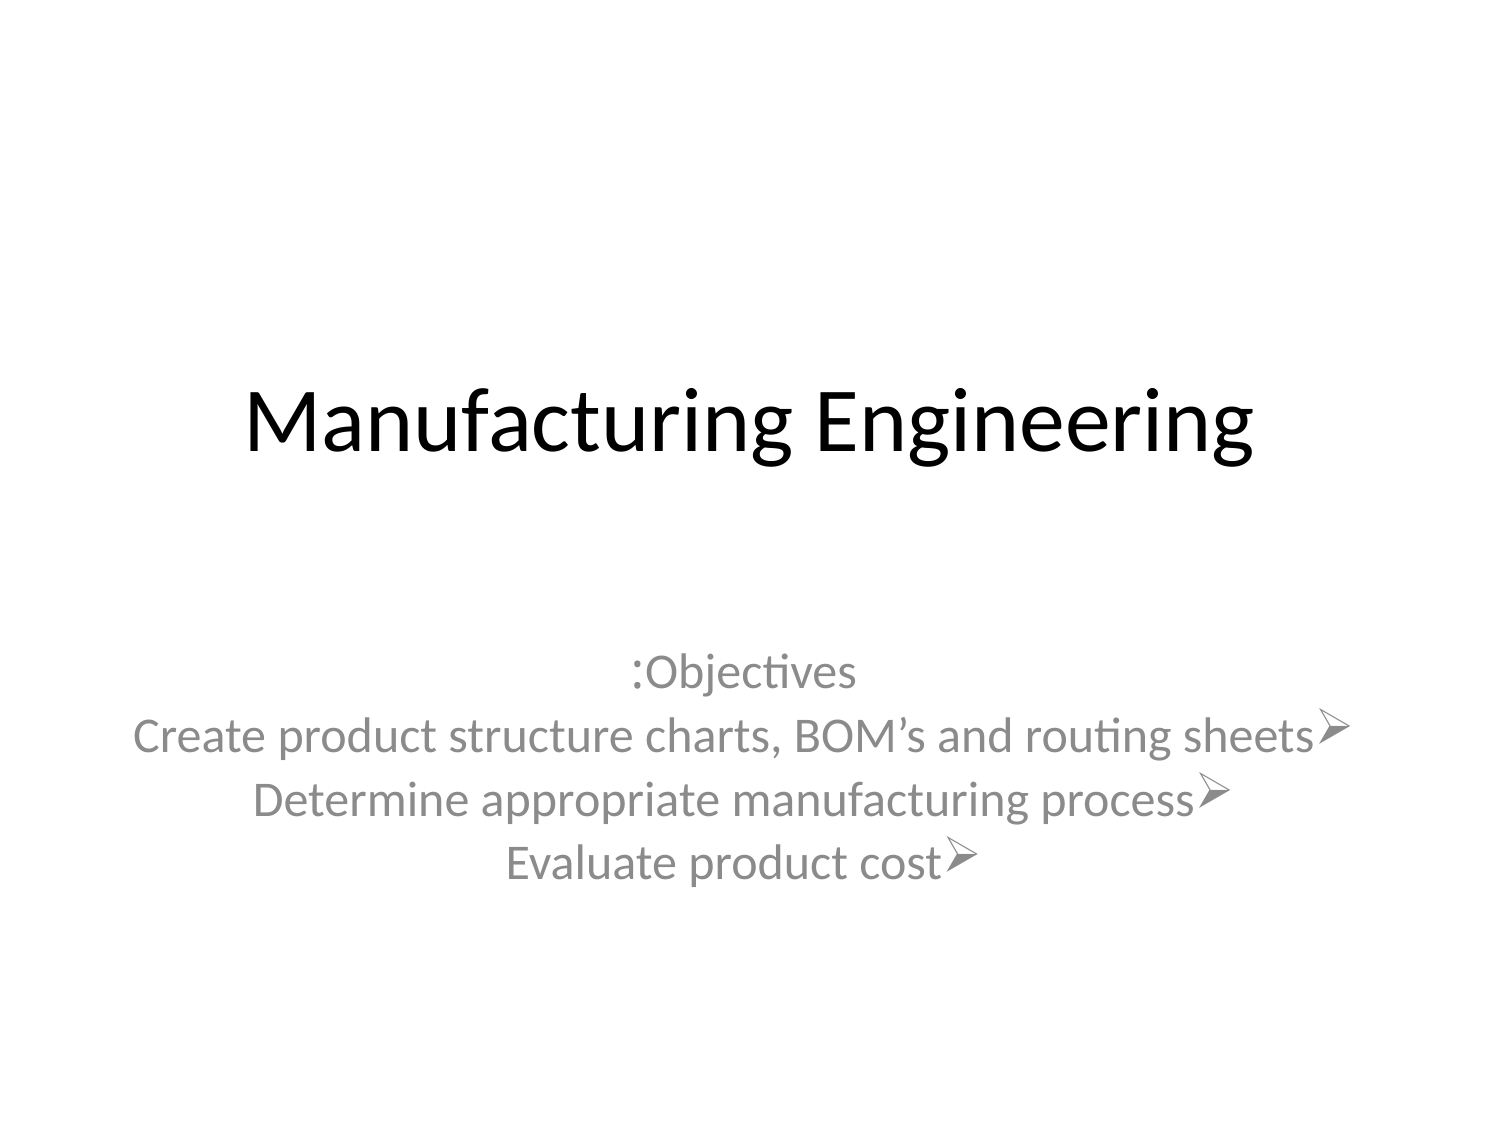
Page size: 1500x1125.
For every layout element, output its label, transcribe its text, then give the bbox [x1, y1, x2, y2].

subtitle Objectives: Create product structure charts, BOM’s and routing sheets Determine appropriate manufacturing process Evaluate product cost [112, 637, 1375, 975]
title Manufacturing Engineering [112, 349, 1388, 591]
